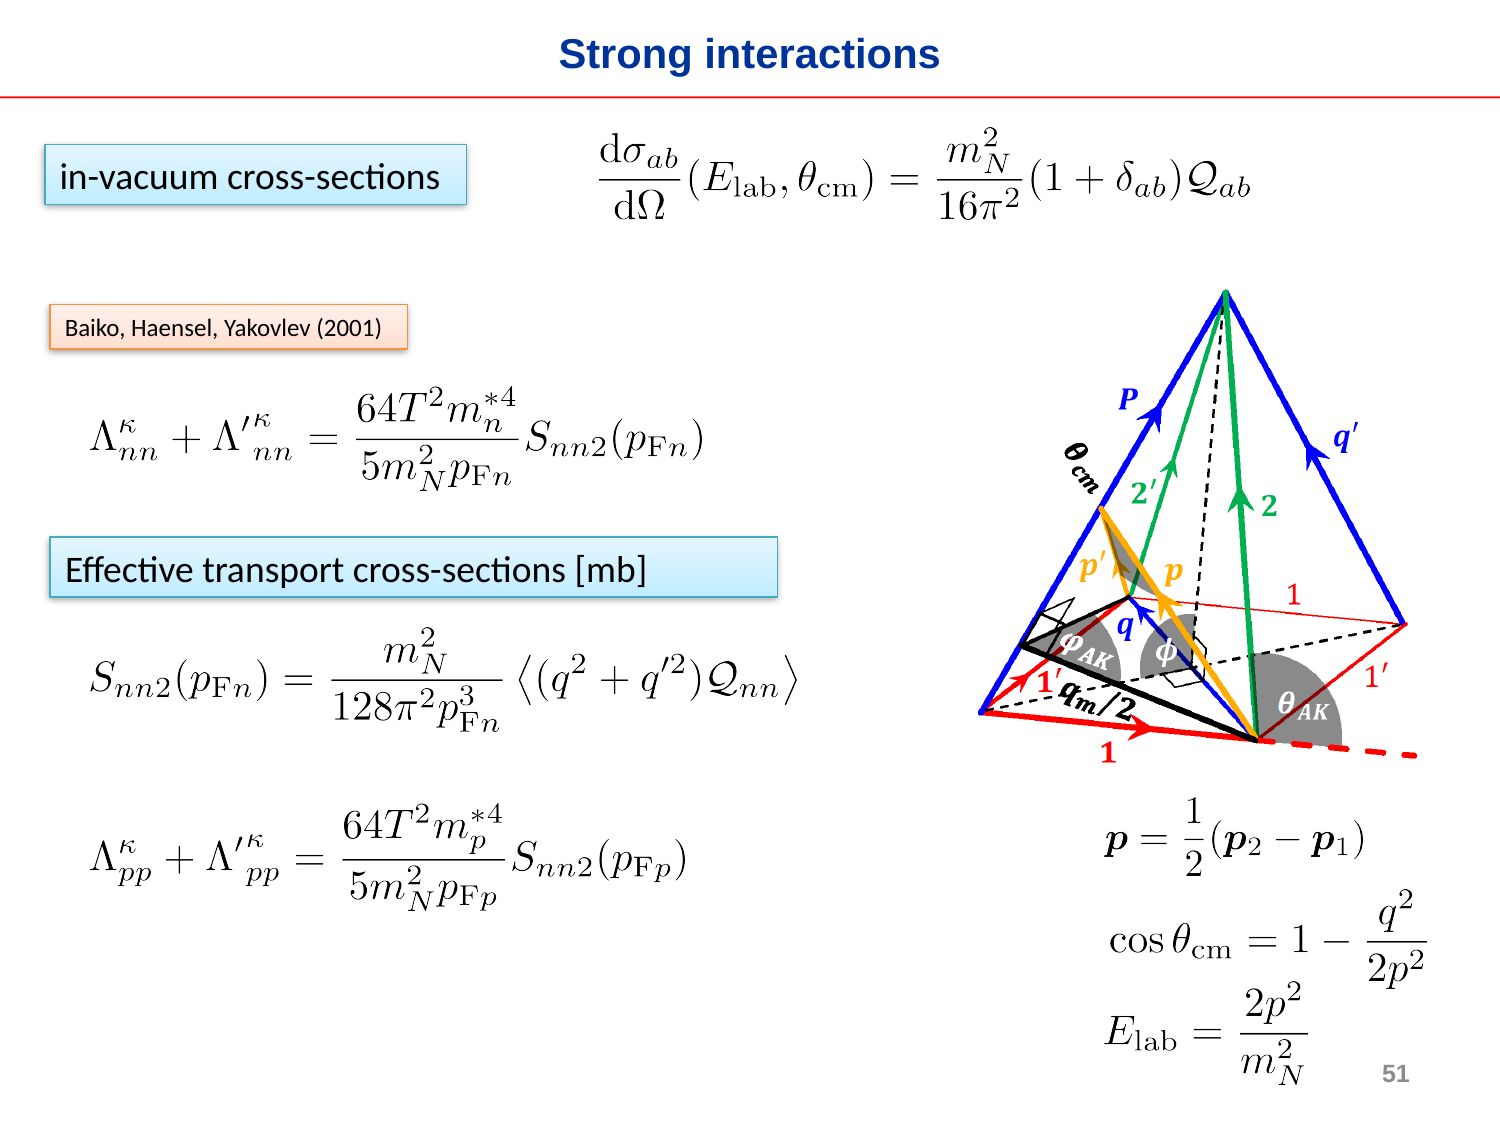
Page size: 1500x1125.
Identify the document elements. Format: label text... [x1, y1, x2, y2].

text_box Baiko, Haensel, Yakovlev (2001) [49, 304, 408, 350]
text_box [0, 18, 1500, 98]
picture [90, 627, 797, 732]
slide_number 51 [1074, 1042, 1425, 1103]
text_box in-vacuum cross-sections [44, 144, 467, 205]
picture [90, 802, 685, 912]
picture [90, 386, 702, 491]
picture [598, 127, 1251, 221]
text_box Effective transport cross-sections [mb] [49, 536, 778, 598]
picture [1103, 797, 1363, 876]
picture [1103, 889, 1427, 1085]
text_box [951, 269, 1461, 782]
